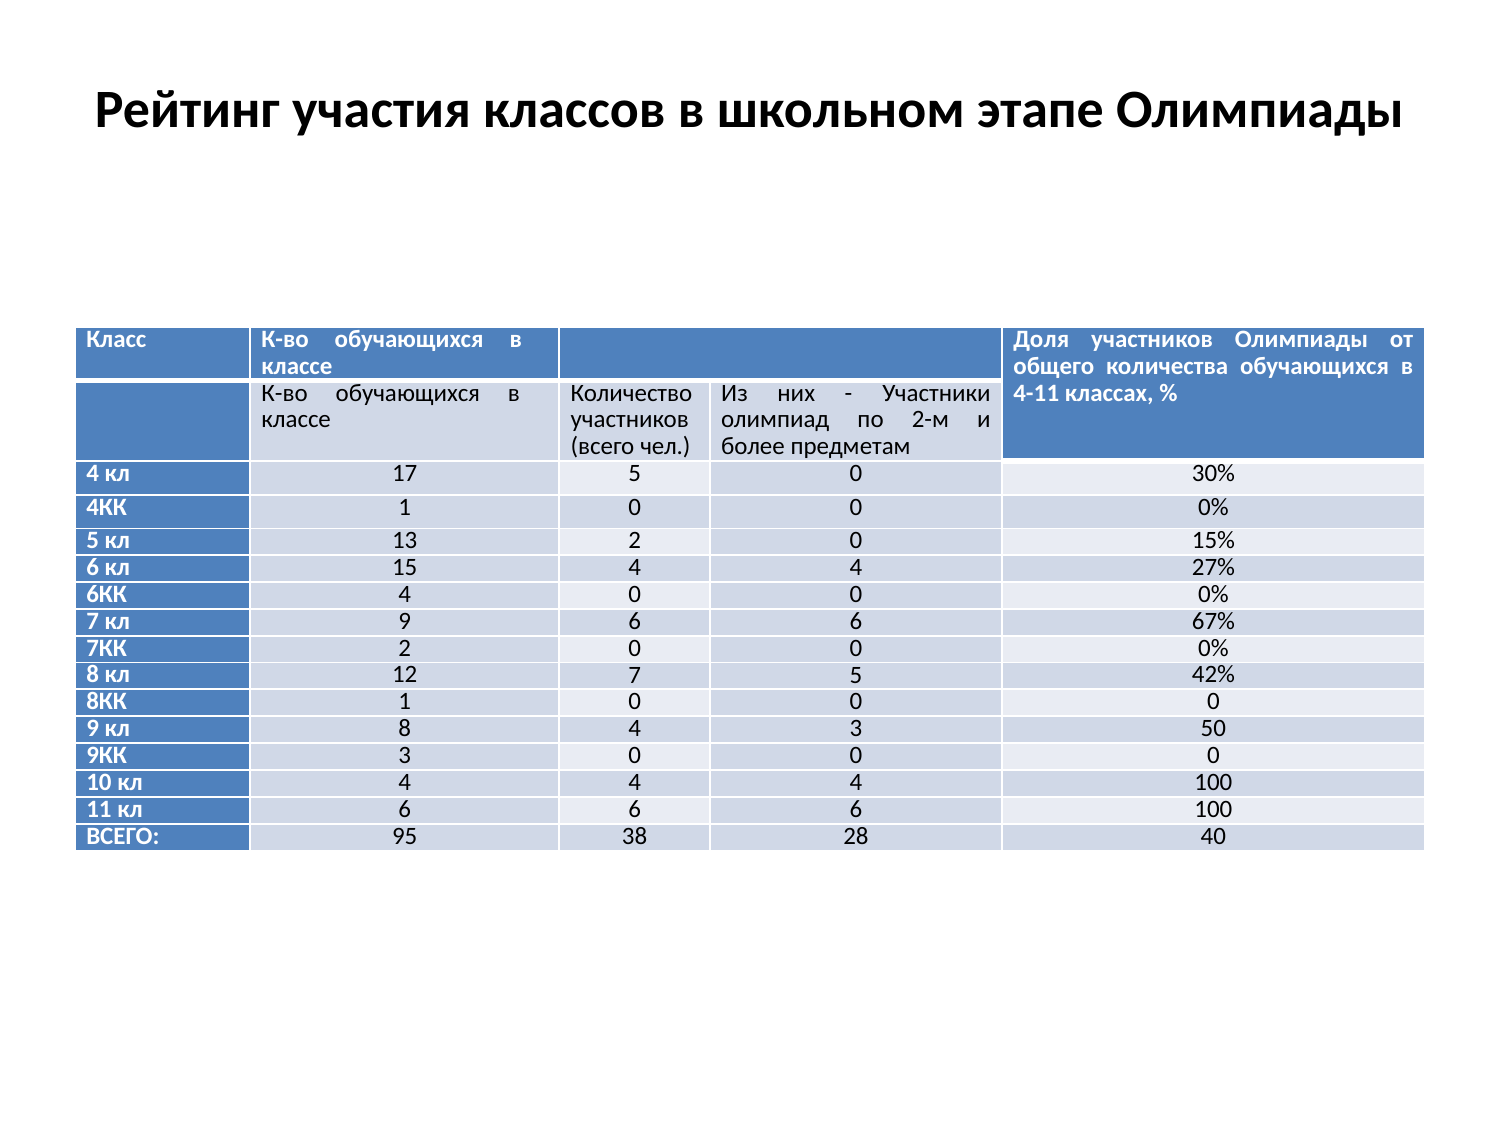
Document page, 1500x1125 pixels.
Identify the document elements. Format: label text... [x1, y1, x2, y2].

table_cell 4 [711, 771, 1001, 796]
table_cell 0 [711, 496, 1001, 528]
table_cell 9КК [76, 744, 249, 769]
table_cell 0 [711, 637, 1001, 662]
table_cell 42% [1003, 663, 1424, 688]
table_cell 13 [251, 529, 558, 554]
table_cell 10 кл [76, 771, 249, 796]
table_cell 6 [711, 610, 1001, 635]
table_cell 6 кл [76, 556, 249, 581]
table_cell 0 [560, 744, 709, 769]
table_cell 7 кл [76, 610, 249, 635]
table_cell 0 [1003, 744, 1424, 769]
table_cell 15% [1003, 529, 1424, 554]
table_cell Из них - Участники олимпиад по 2-м и более предметам [711, 383, 1001, 460]
table_cell ВСЕГО: [76, 825, 249, 850]
table_cell 6 [251, 798, 558, 823]
table_cell К-во обучающихся в классе [251, 383, 558, 460]
table_cell 0 [560, 690, 709, 715]
table_header Доля участников Олимпиады от общего количества обучающихся в 4-11 классах, % [1003, 328, 1424, 458]
table_cell 4КК [76, 496, 249, 528]
table_cell 9 [251, 610, 558, 635]
table_cell 2 [251, 637, 558, 662]
table_cell 6 [560, 610, 709, 635]
table_cell 8КК [76, 690, 249, 715]
table_cell 8 кл [76, 663, 249, 688]
table_cell 4 [711, 556, 1001, 581]
table_cell 67% [1003, 610, 1424, 635]
table_cell 6 [711, 798, 1001, 823]
table_header К-во обучающихся в классе [251, 328, 558, 378]
table_cell 28 [711, 825, 1001, 850]
table_cell 1 [251, 690, 558, 715]
table_cell 2 [560, 529, 709, 554]
table_header Класс [76, 328, 249, 378]
table_cell 0 [711, 744, 1001, 769]
table_cell 7КК [76, 637, 249, 662]
table_cell 40 [1003, 825, 1424, 850]
table_cell 9 кл [76, 717, 249, 742]
table_cell 95 [251, 825, 558, 850]
table_cell 0 [560, 583, 709, 608]
table_cell 30% [1003, 464, 1424, 494]
table_cell 4 [560, 771, 709, 796]
table_cell 1 [251, 496, 558, 528]
table_cell 0 [560, 496, 709, 528]
table_cell 6КК [76, 583, 249, 608]
table_cell 0 [711, 690, 1001, 715]
table_header [560, 328, 1001, 378]
table_cell 3 [711, 717, 1001, 742]
table_cell 17 [251, 462, 558, 494]
table_cell 4 [560, 717, 709, 742]
table_cell 38 [560, 825, 709, 850]
table_cell 0 [560, 637, 709, 662]
table_cell 5 [560, 462, 709, 494]
table_cell 0 [711, 462, 1001, 494]
table_cell 100 [1003, 771, 1424, 796]
table_cell 15 [251, 556, 558, 581]
table_cell 27% [1003, 556, 1424, 581]
table_cell 5 кл [76, 529, 249, 554]
table_cell 4 [251, 771, 558, 796]
table_cell [76, 383, 249, 460]
table_cell 4 кл [76, 462, 249, 494]
table_cell 11 кл [76, 798, 249, 823]
table_cell 0% [1003, 496, 1424, 528]
table_cell 7 [560, 663, 709, 688]
table_cell 12 [251, 663, 558, 688]
table_cell 0 [711, 583, 1001, 608]
table_cell 3 [251, 744, 558, 769]
table_cell 0% [1003, 583, 1424, 608]
table_cell 50 [1003, 717, 1424, 742]
table_cell Количество участников (всего чел.) [560, 383, 709, 460]
table_cell 5 [711, 663, 1001, 688]
table_cell 6 [560, 798, 709, 823]
table_cell 0 [711, 529, 1001, 554]
table_cell 100 [1003, 798, 1424, 823]
title Рейтинг участия классов в школьном этапе Олимпиады [75, 45, 1425, 233]
table_cell 4 [251, 583, 558, 608]
table_cell 8 [251, 717, 558, 742]
table_cell 0 [1003, 690, 1424, 715]
table_cell 4 [560, 556, 709, 581]
table_cell 0% [1003, 637, 1424, 662]
